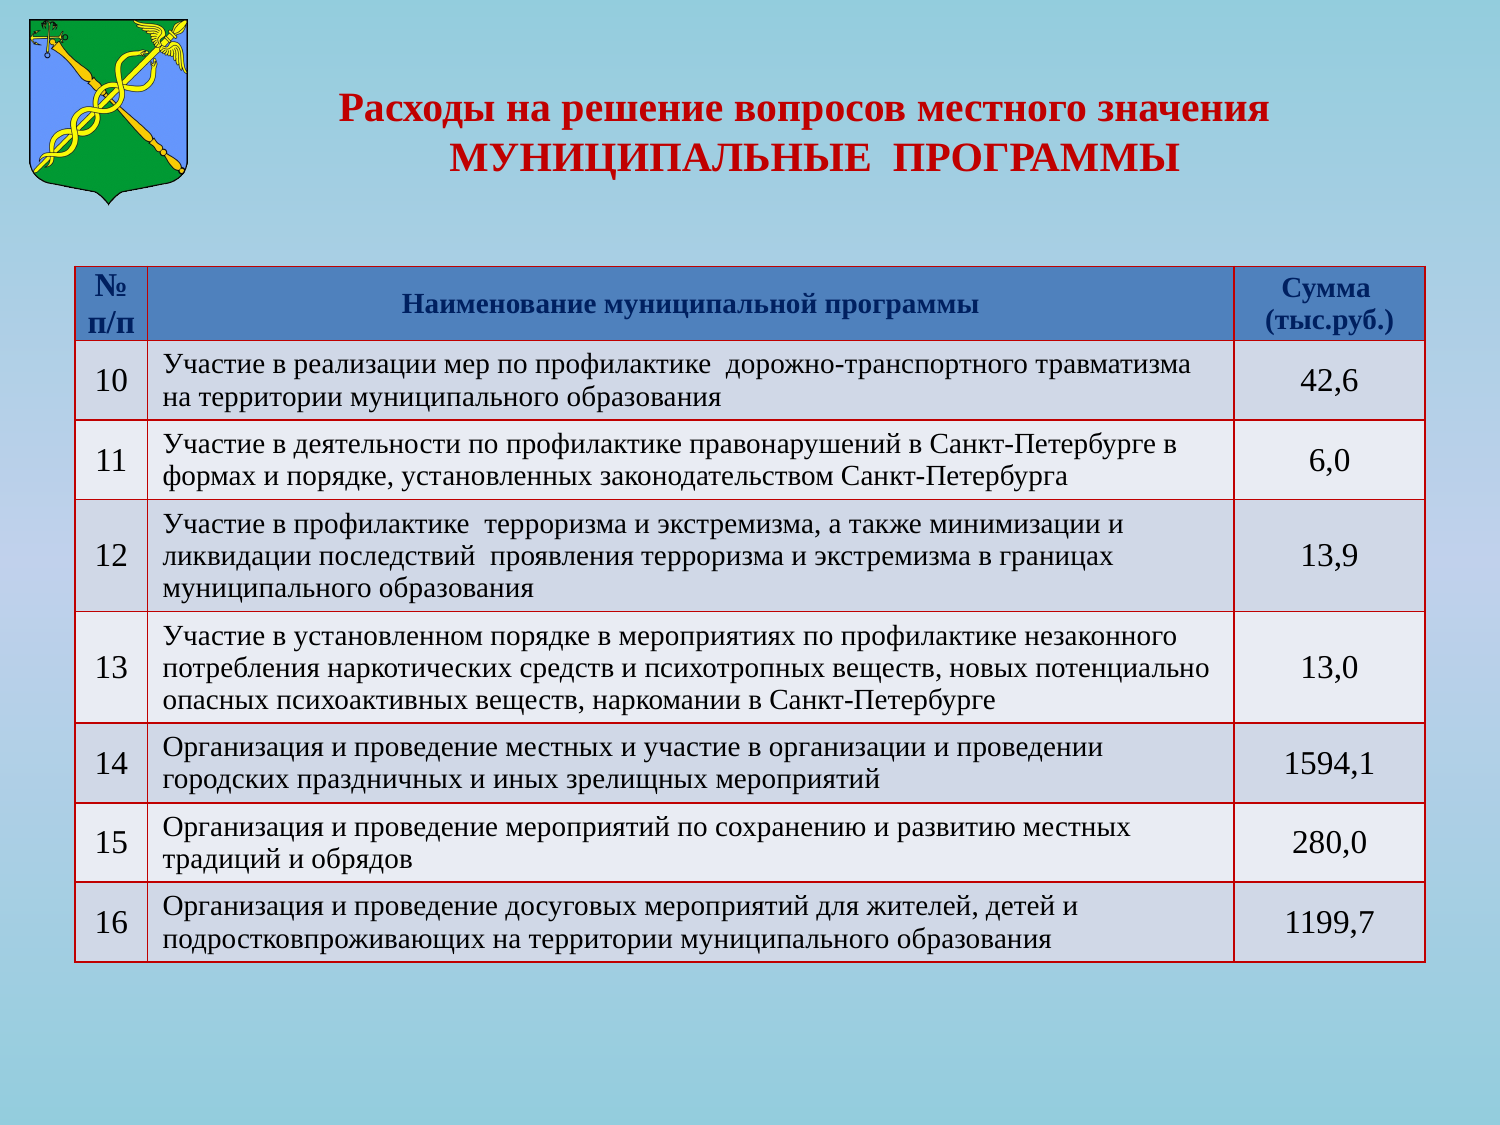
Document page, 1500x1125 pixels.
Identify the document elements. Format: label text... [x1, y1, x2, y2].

table_cell 13,9 [1235, 500, 1424, 611]
table_header Сумма (тыс.руб.) [1235, 267, 1424, 340]
table_cell Организация и проведение местных и участие в организации и проведении городских праздничных и иных зрелищных мероприятий [148, 724, 1233, 802]
table_cell 13,0 [1235, 612, 1424, 722]
table_cell Организация и проведение досуговых мероприятий для жителей, детей и подростковпроживающих на территории муниципального образования [148, 883, 1233, 961]
table_cell Участие в профилактике терроризма и экстремизма, а также минимизации и ликвидации последствий проявления терроризма и экстремизма в границах муниципального образования [148, 500, 1233, 611]
table_cell 11 [76, 421, 147, 499]
table_cell 13 [76, 612, 147, 722]
table_cell 1594,1 [1235, 724, 1424, 802]
table_header № п/п [76, 267, 147, 340]
table_cell Организация и проведение мероприятий по сохранению и развитию местных традиций и обрядов [148, 804, 1233, 881]
table_cell 280,0 [1235, 804, 1424, 881]
table_cell 10 [76, 341, 147, 419]
table_cell 42,6 [1235, 341, 1424, 419]
table_cell 6,0 [1235, 421, 1424, 499]
table_cell Участие в установленном порядке в мероприятиях по профилактике незаконного потребления наркотических средств и психотропных веществ, новых потенциально опасных психоактивных веществ, наркомании в Санкт-Петербурге [148, 612, 1233, 722]
table_cell 1199,7 [1235, 883, 1424, 961]
picture [29, 19, 188, 206]
table_cell 12 [76, 500, 147, 611]
table_header Наименование муниципальной программы [148, 267, 1233, 340]
table_cell Участие в реализации мер по профилактике дорожно-транспортного травматизма на территории муниципального образования [148, 341, 1233, 419]
table_cell 14 [76, 724, 147, 802]
table_cell Участие в деятельности по профилактике правонарушений в Санкт-Петербурге в формах и порядке, установленных законодательством Санкт-Петербурга [148, 421, 1233, 499]
table_cell 16 [76, 883, 147, 961]
title Расходы на решение вопросов местного значения МУНИЦИПАЛЬНЫЕ ПРОГРАММЫ [230, 54, 1400, 206]
table_cell 15 [76, 804, 147, 881]
